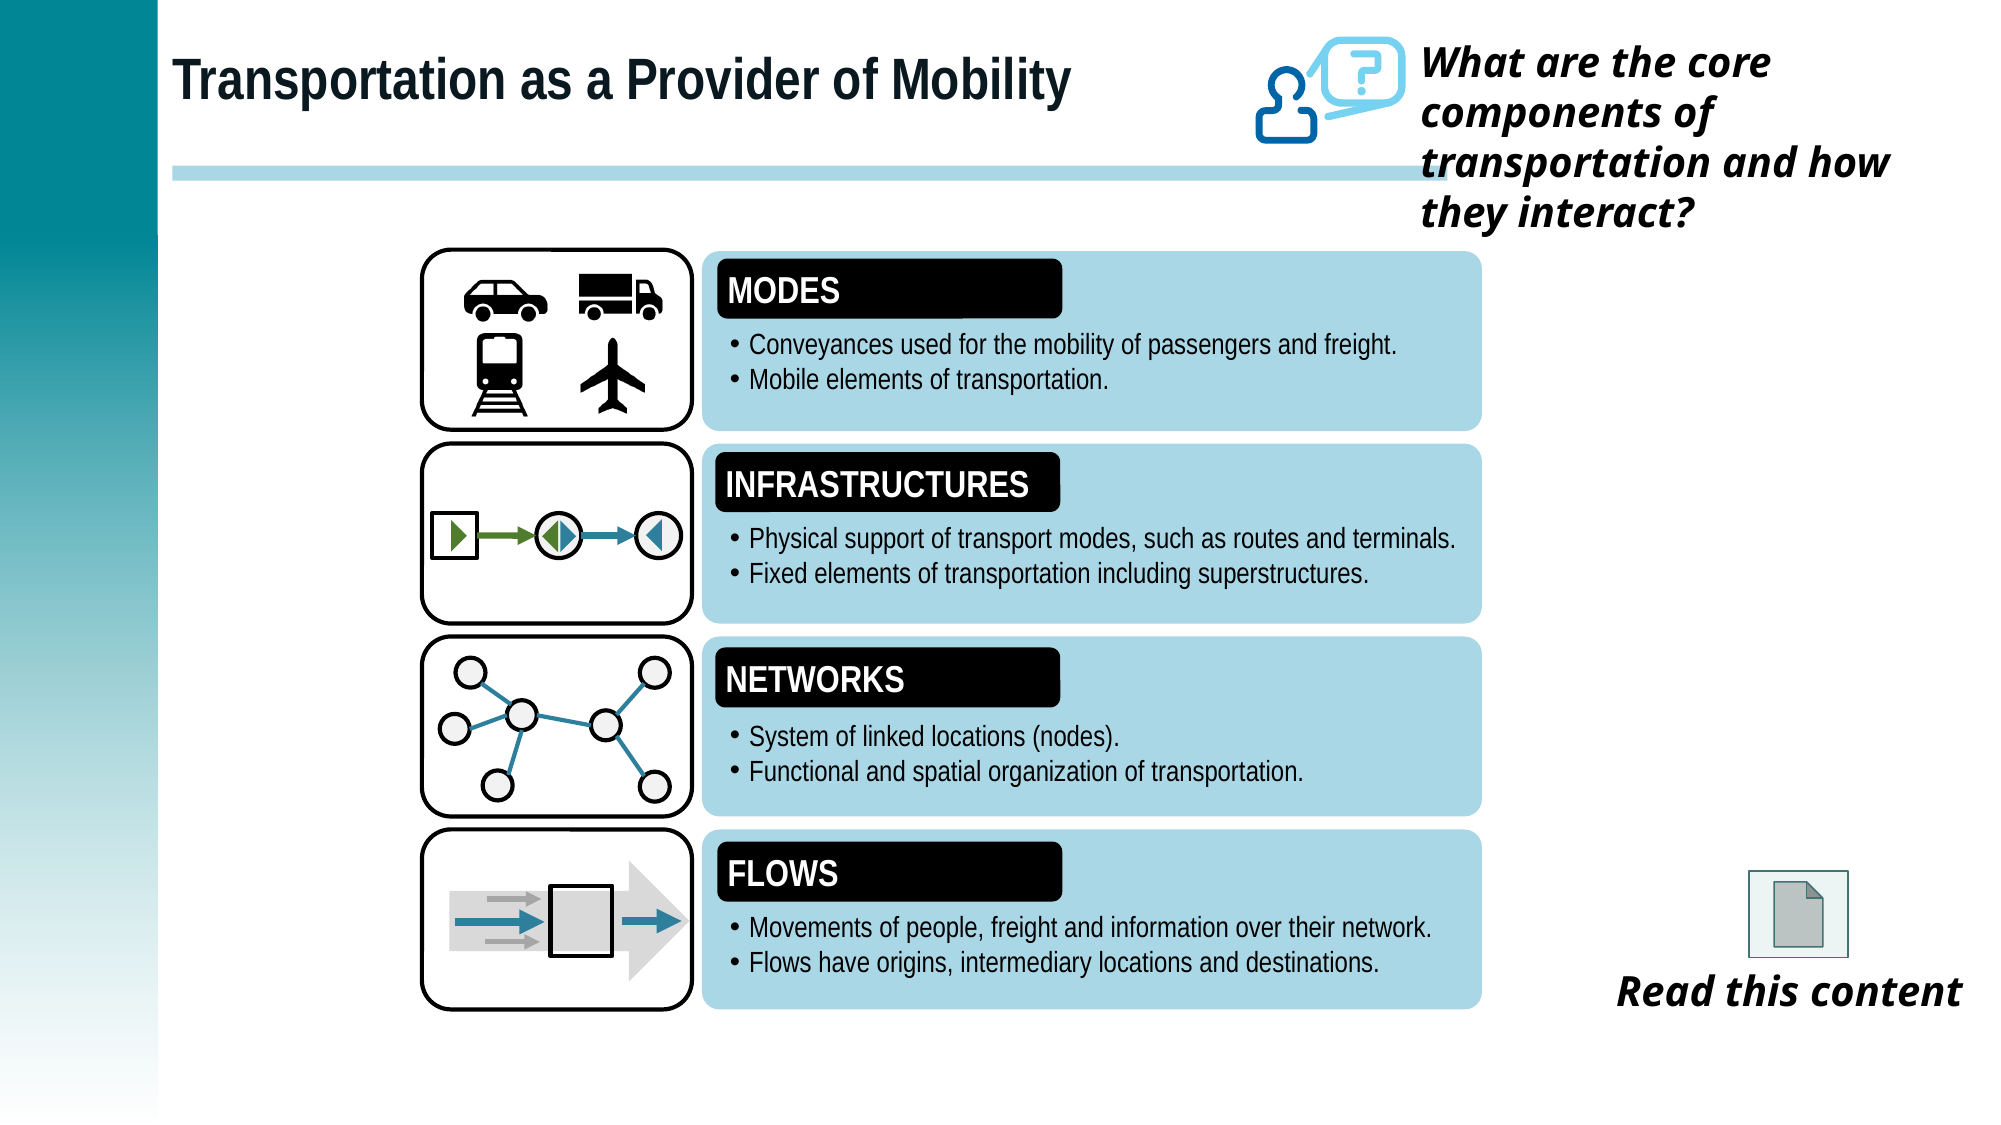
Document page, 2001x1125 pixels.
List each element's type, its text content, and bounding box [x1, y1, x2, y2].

text_box [419, 441, 695, 626]
text_box [558, 518, 579, 555]
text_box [508, 729, 523, 776]
text_box [432, 513, 478, 559]
text_box What are the core components of transportation and how they interact? [1405, 27, 2000, 243]
text_box [419, 634, 695, 819]
text_box [455, 657, 486, 688]
picture [1255, 36, 1406, 144]
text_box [616, 735, 645, 777]
text_box [592, 710, 621, 741]
text_box [643, 517, 664, 553]
text_box [419, 827, 695, 1012]
text_box Physical support of transport modes, such as routes and terminals. Fixed elements of transportation including superstructures. [715, 512, 1484, 598]
title Transportation as a Provider of Mobility [157, 1, 1956, 152]
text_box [616, 683, 645, 716]
text_box NETWORKS [713, 645, 1063, 710]
text_box [639, 771, 670, 802]
text_box [701, 443, 1482, 624]
text_box [548, 884, 614, 958]
text_box Read this content [1601, 957, 1978, 1022]
text_box System of linked locations (nodes). Functional and spatial organization of transportation. [715, 709, 1484, 795]
text_box Conveyances used for the mobility of passengers and freight. Mobile elements of transportation. [715, 318, 1484, 404]
text_box [536, 513, 582, 559]
text_box [482, 770, 513, 801]
text_box [701, 251, 1482, 432]
text_box [636, 513, 682, 559]
text_box [439, 713, 469, 744]
text_box [639, 657, 670, 688]
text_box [536, 714, 592, 726]
text_box Movements of people, freight and information over their network. Flows have origins, intermediary locations and destinations. [715, 901, 1484, 986]
text_box [448, 517, 469, 554]
text_box INFRASTRUCTURES [713, 449, 1063, 515]
text_box [701, 636, 1482, 817]
text_box [1749, 871, 1849, 957]
text_box [701, 829, 1482, 1010]
picture [454, 254, 551, 420]
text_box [480, 683, 512, 705]
text_box [419, 247, 695, 432]
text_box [469, 714, 508, 730]
text_box [508, 700, 537, 730]
text_box FLOWS [715, 839, 1065, 904]
picture [566, 251, 667, 421]
text_box [540, 518, 559, 555]
text_box MODES [715, 256, 1065, 321]
